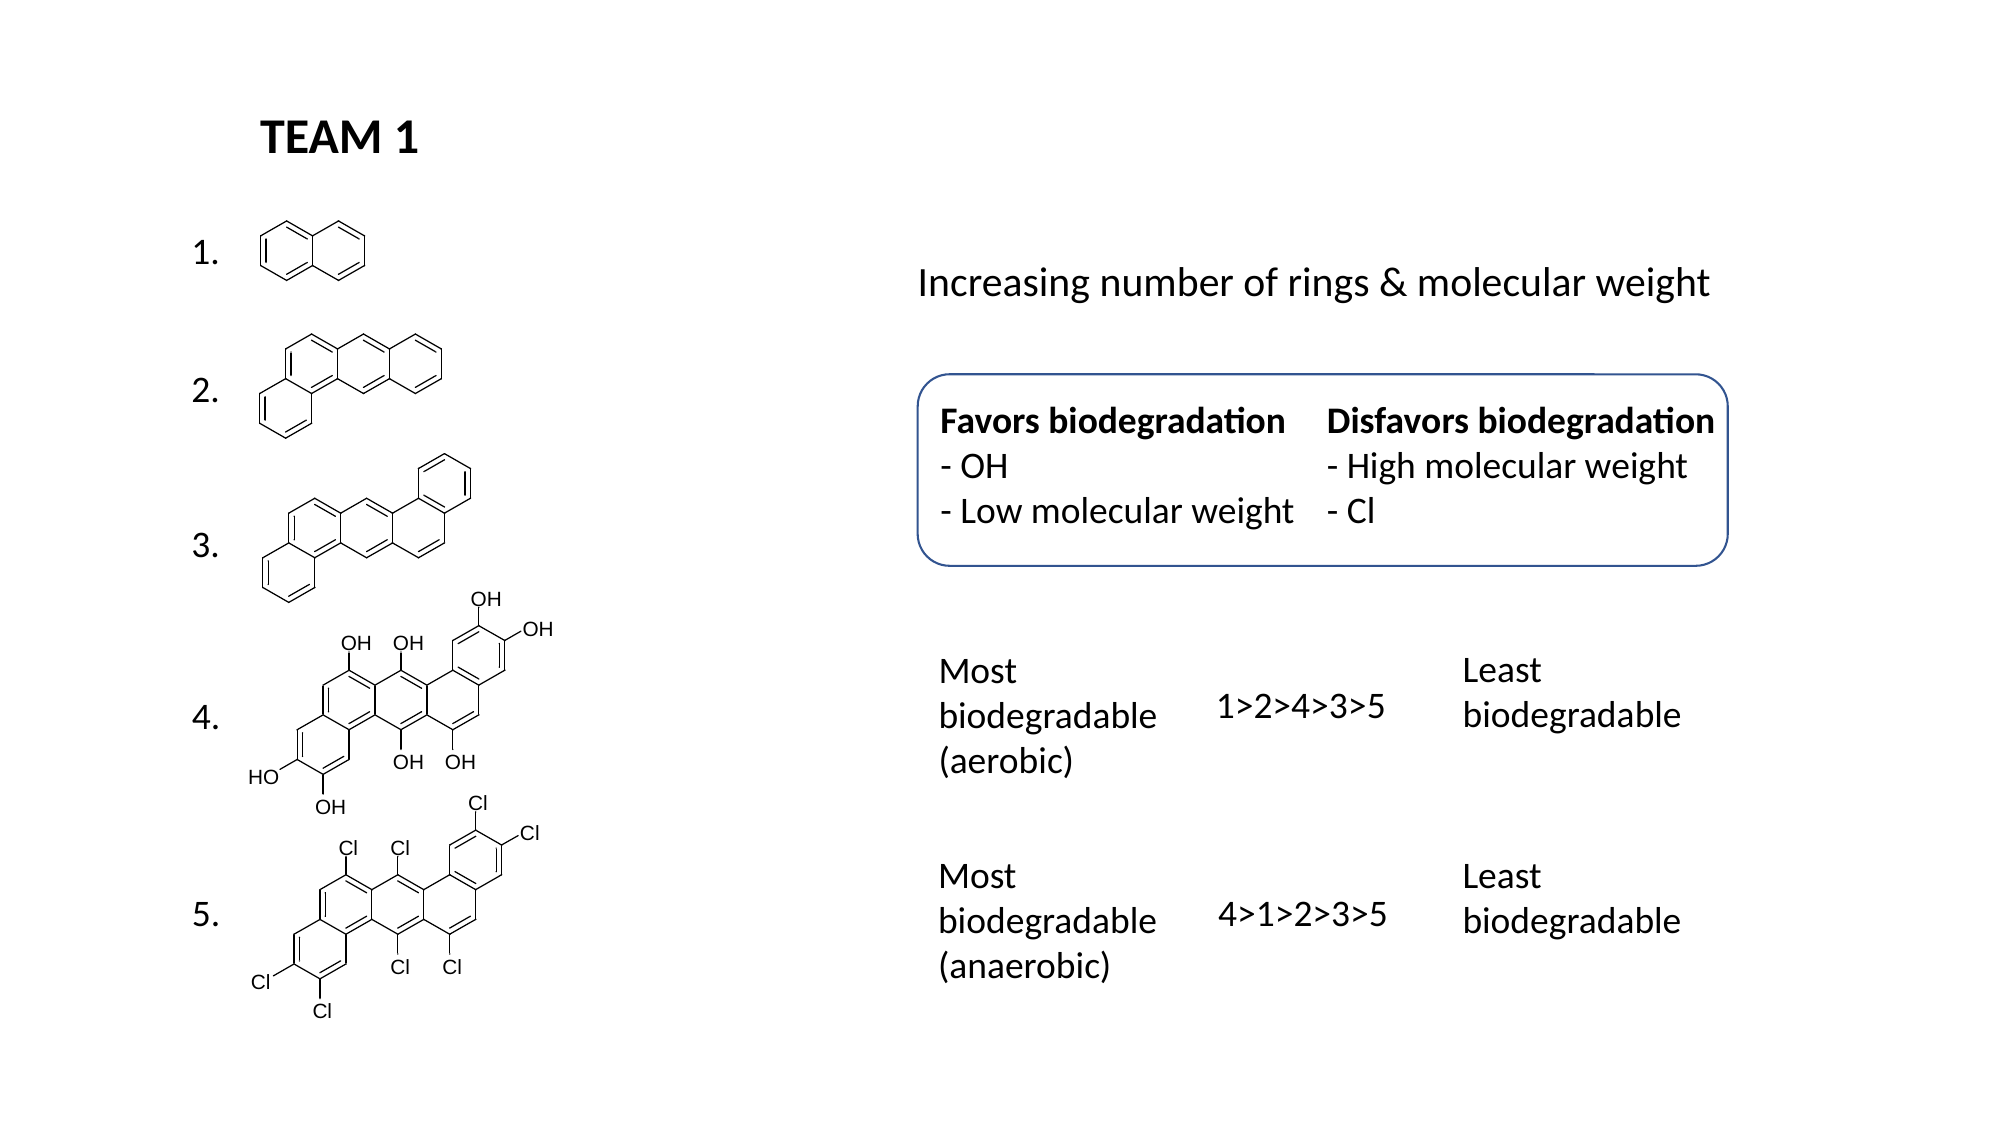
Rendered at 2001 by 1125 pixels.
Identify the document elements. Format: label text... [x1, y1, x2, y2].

text_box Most biodegradable (anaerobic) [923, 843, 1181, 994]
text_box TEAM 1 [245, 96, 435, 171]
text_box 4>1>2>3>5 [1203, 881, 1404, 941]
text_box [243, 216, 558, 1027]
text_box Disfavors biodegradation - High molecular weight - Cl [1724, 388, 1741, 538]
text_box 5. [177, 881, 243, 941]
text_box Least biodegradable [1447, 843, 1707, 949]
text_box 3. [176, 512, 243, 573]
text_box Most biodegradable (aerobic) [923, 639, 1181, 789]
text_box [916, 373, 1729, 567]
text_box 1>2>4>3>5 [1201, 673, 1401, 734]
text_box 2. [176, 357, 243, 418]
text_box 1. [176, 219, 235, 280]
text_box 4. [177, 684, 243, 745]
text_box Least biodegradable [1448, 637, 1708, 743]
text_box Increasing number of rings & molecular weight [901, 247, 1728, 312]
